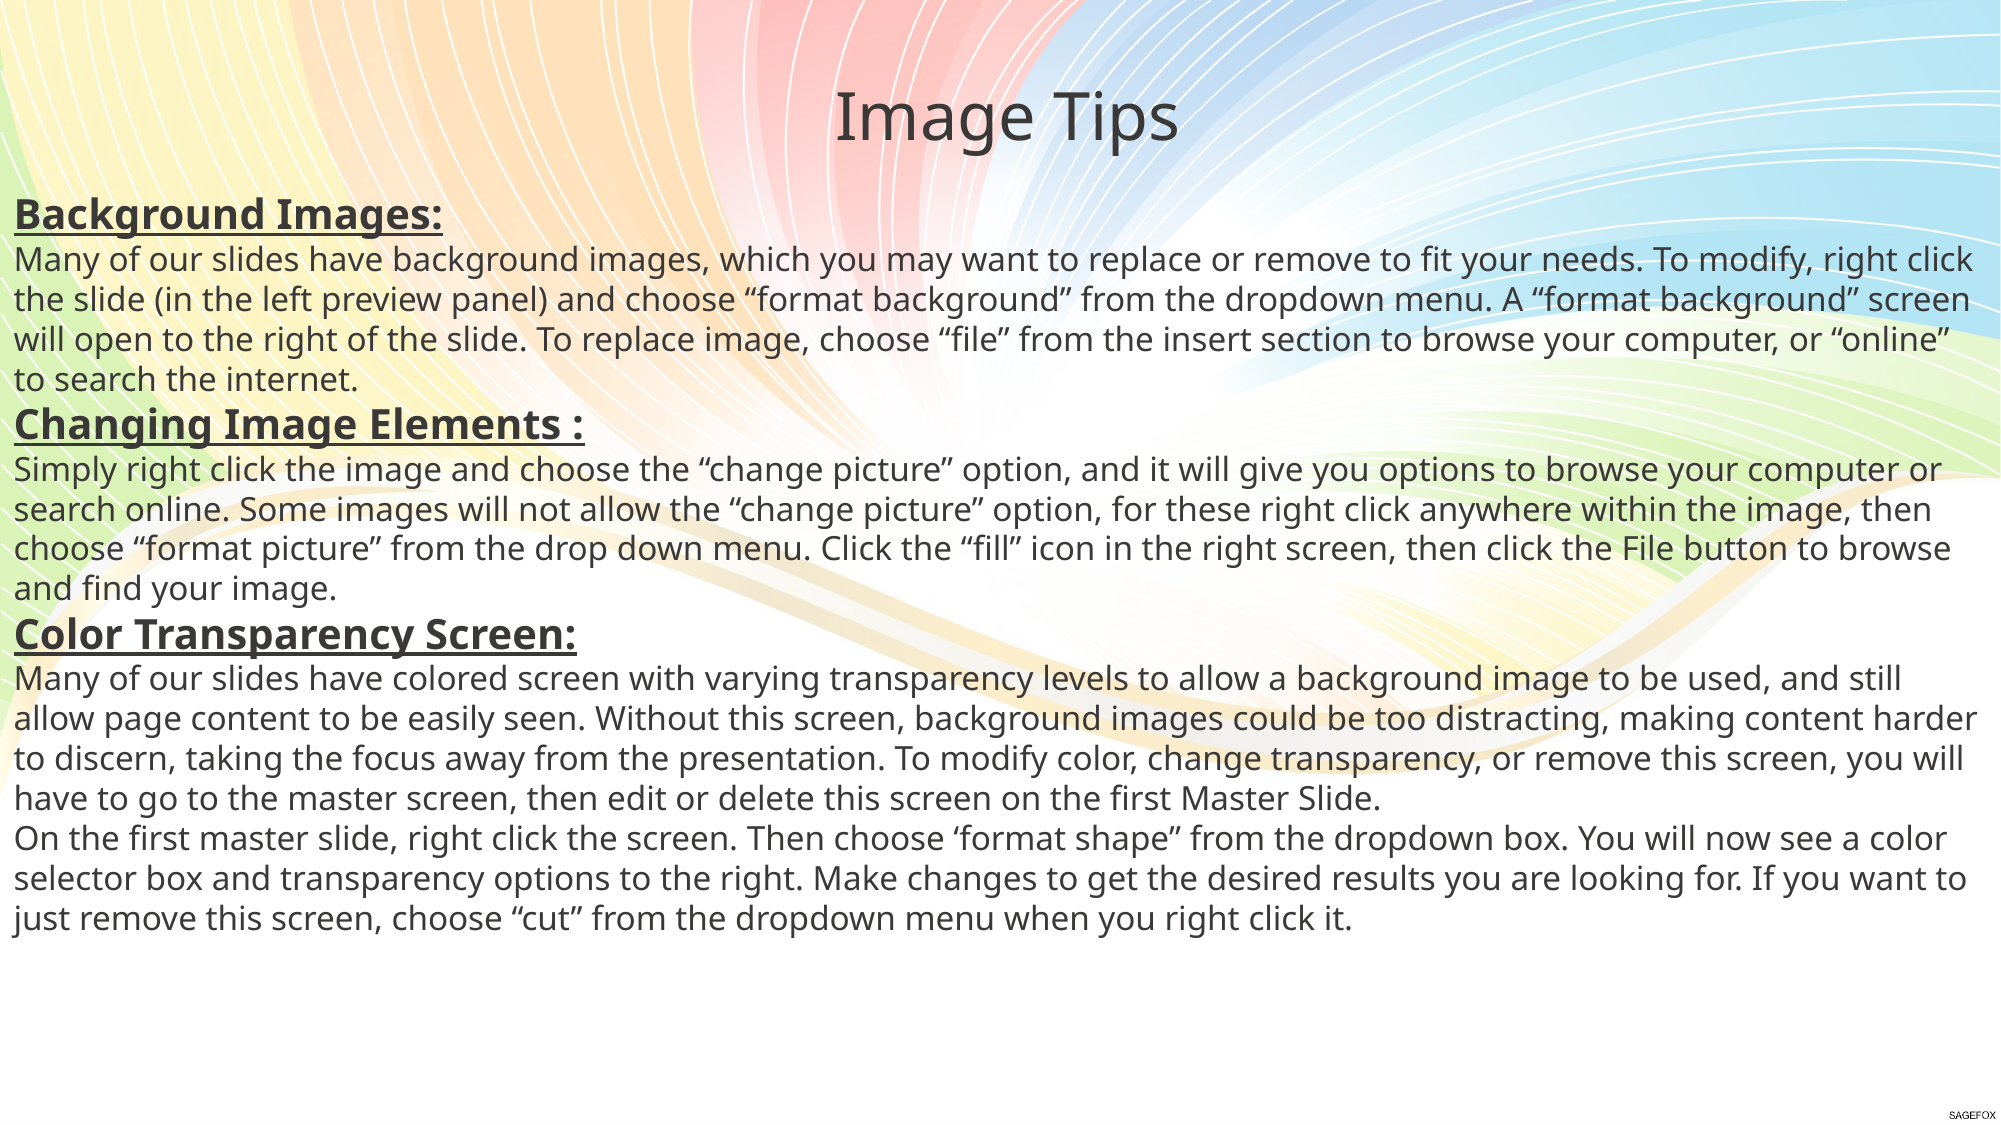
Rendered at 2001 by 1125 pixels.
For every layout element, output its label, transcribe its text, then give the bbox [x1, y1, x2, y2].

text_box Background Images: Many of our slides have background images, which you may want to replace or remove to fit your needs. To modify, right click the slide (in the left preview panel) and choose “format background” from the dropdown menu. A “format background” screen will open to the right of the slide. To replace image, choose “file” from the insert section to browse your computer, or “online” to search the internet. Changing Image Elements : Simply right click the image and choose the “change picture” option, and it will give you options to browse your computer or search online. Some images will not allow the “change picture” option, for these right click anywhere within the image, then choose “format picture” from the drop down menu. Click the “fill” icon in the right screen, then click the File button to browse and find your image. Color Transparency Screen: Many of our slides have colored screen with varying transparency levels to allow a background image to be used, and still allow page content to be easily seen. Without this screen, background images could be too distracting, making content harder to discern, taking the focus away from the presentation. To modify color, change transparency, or remove this screen, you will have to go to the master screen, then edit or delete this screen on the first Master Slide. On the first master slide, right click the screen. Then choose ‘format shape” from the dropdown box. You will now see a color selector box and transparency options to the right. Make changes to get the desired results you are looking for. If you want to just remove this screen, choose “cut” from the dropdown menu when you right click it. [0, 0, 2000, 1125]
title Image Tips [597, 59, 1420, 177]
